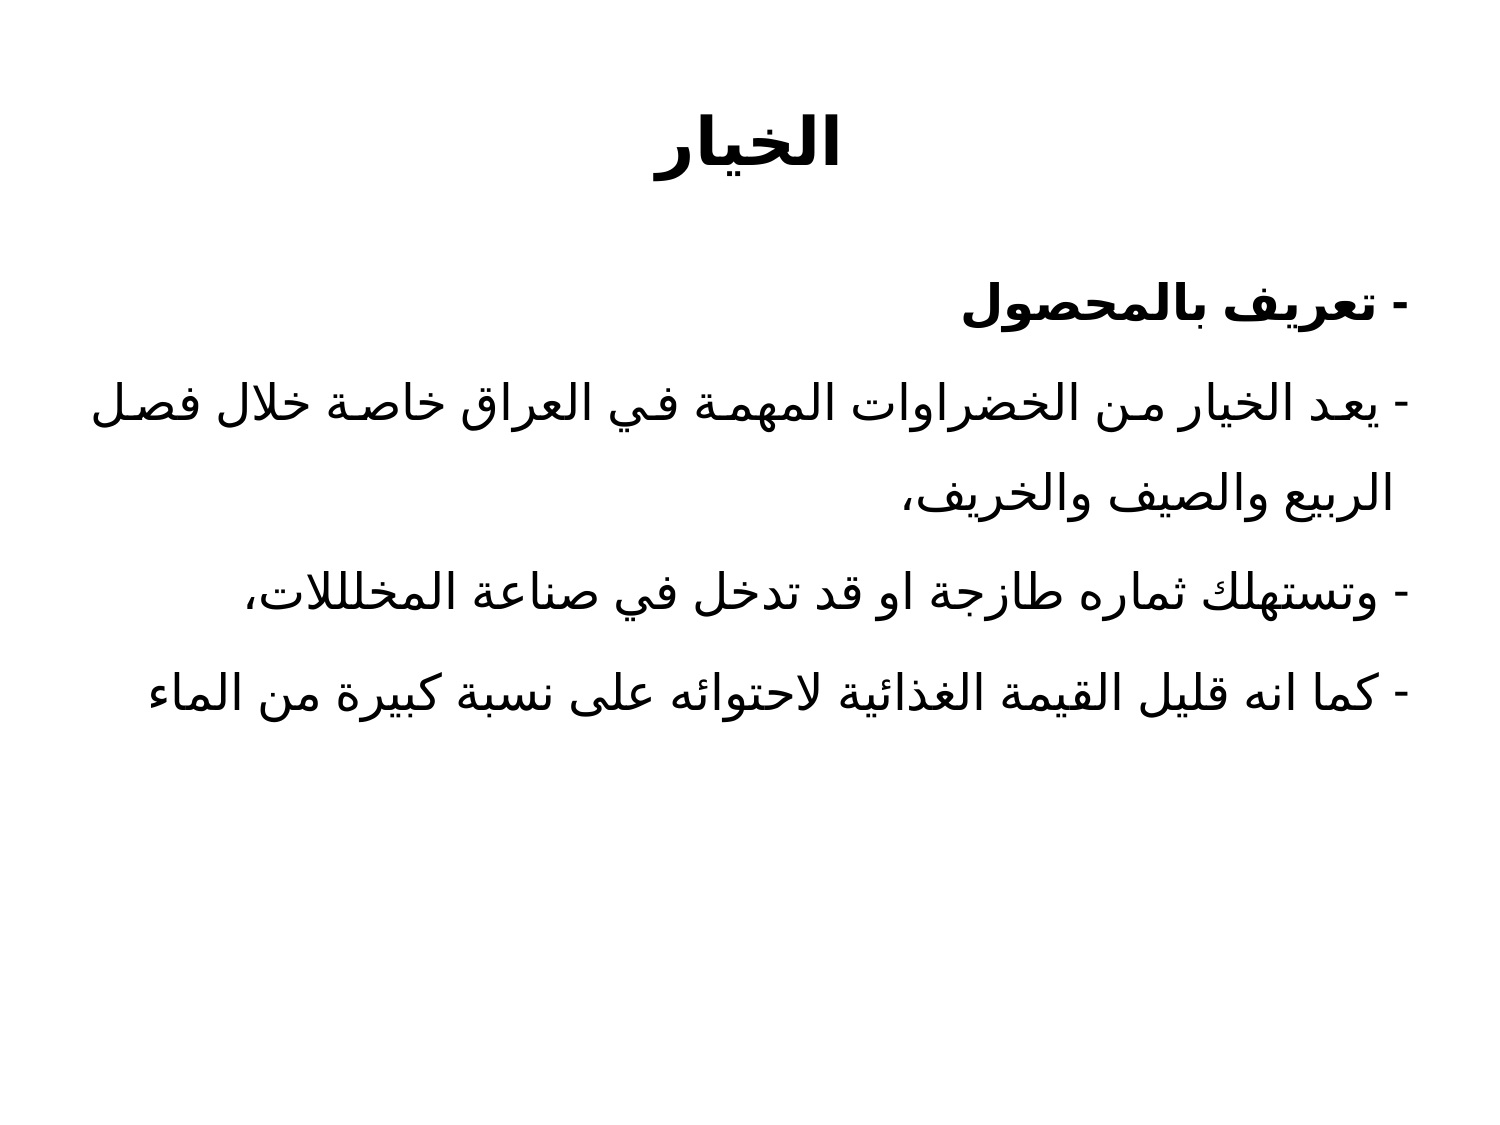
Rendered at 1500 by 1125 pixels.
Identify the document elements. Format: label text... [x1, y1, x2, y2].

list - تعريف بالمحصول يعد الخيار من الخضراوات المهمة في العراق خاصة خلال فصل الربيع والصيف والخريف، وتستهلك ثماره طازجة او قد تدخل في صناعة المخلللات، كما انه قليل القيمة الغذائية لاحتوائه على نسبة كبيرة من الماء [75, 262, 1425, 1005]
title الخيار [75, 45, 1425, 233]
